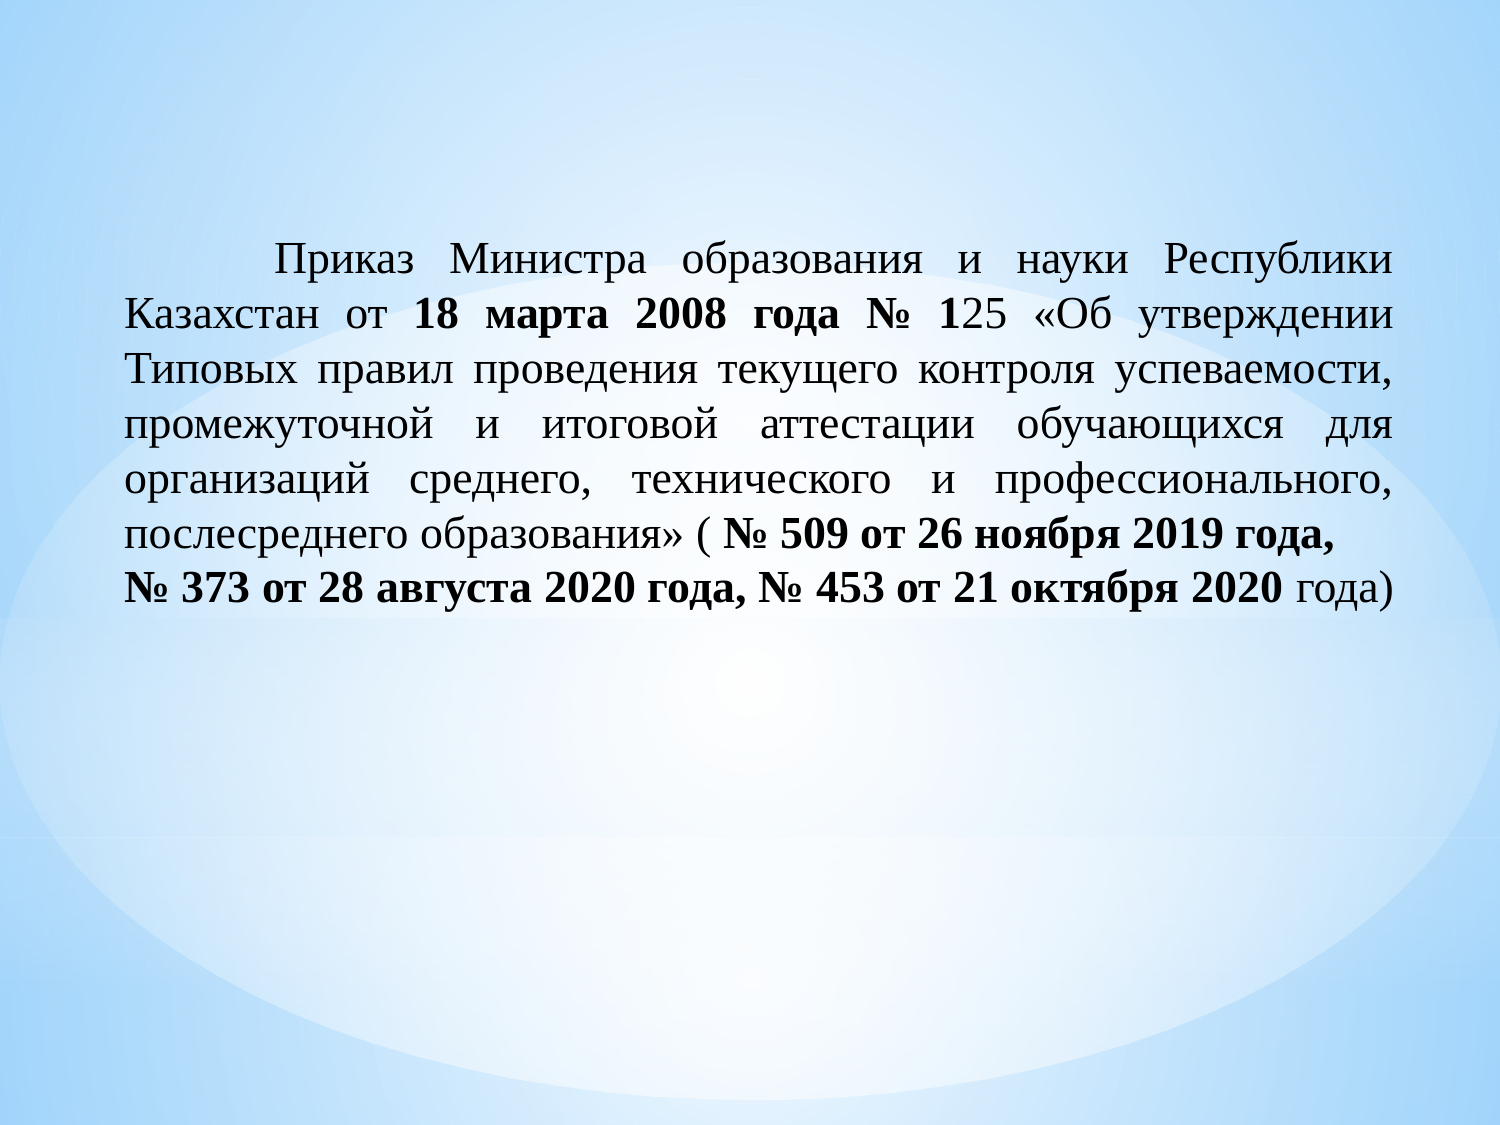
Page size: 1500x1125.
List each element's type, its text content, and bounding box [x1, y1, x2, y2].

text_box Приказ Министра образования и науки Республики Казахстан от 18 марта 2008 года № 125 «Об утверждении Типовых правил проведения текущего контроля успеваемости, промежуточной и итоговой аттестации обучающихся для организаций среднего, технического и профессионального, послесреднего образования» ( № 509 от 26 ноября 2019 года, № 373 от 28 августа 2020 года, № 453 от 21 октября 2020 года) [109, 219, 1409, 620]
